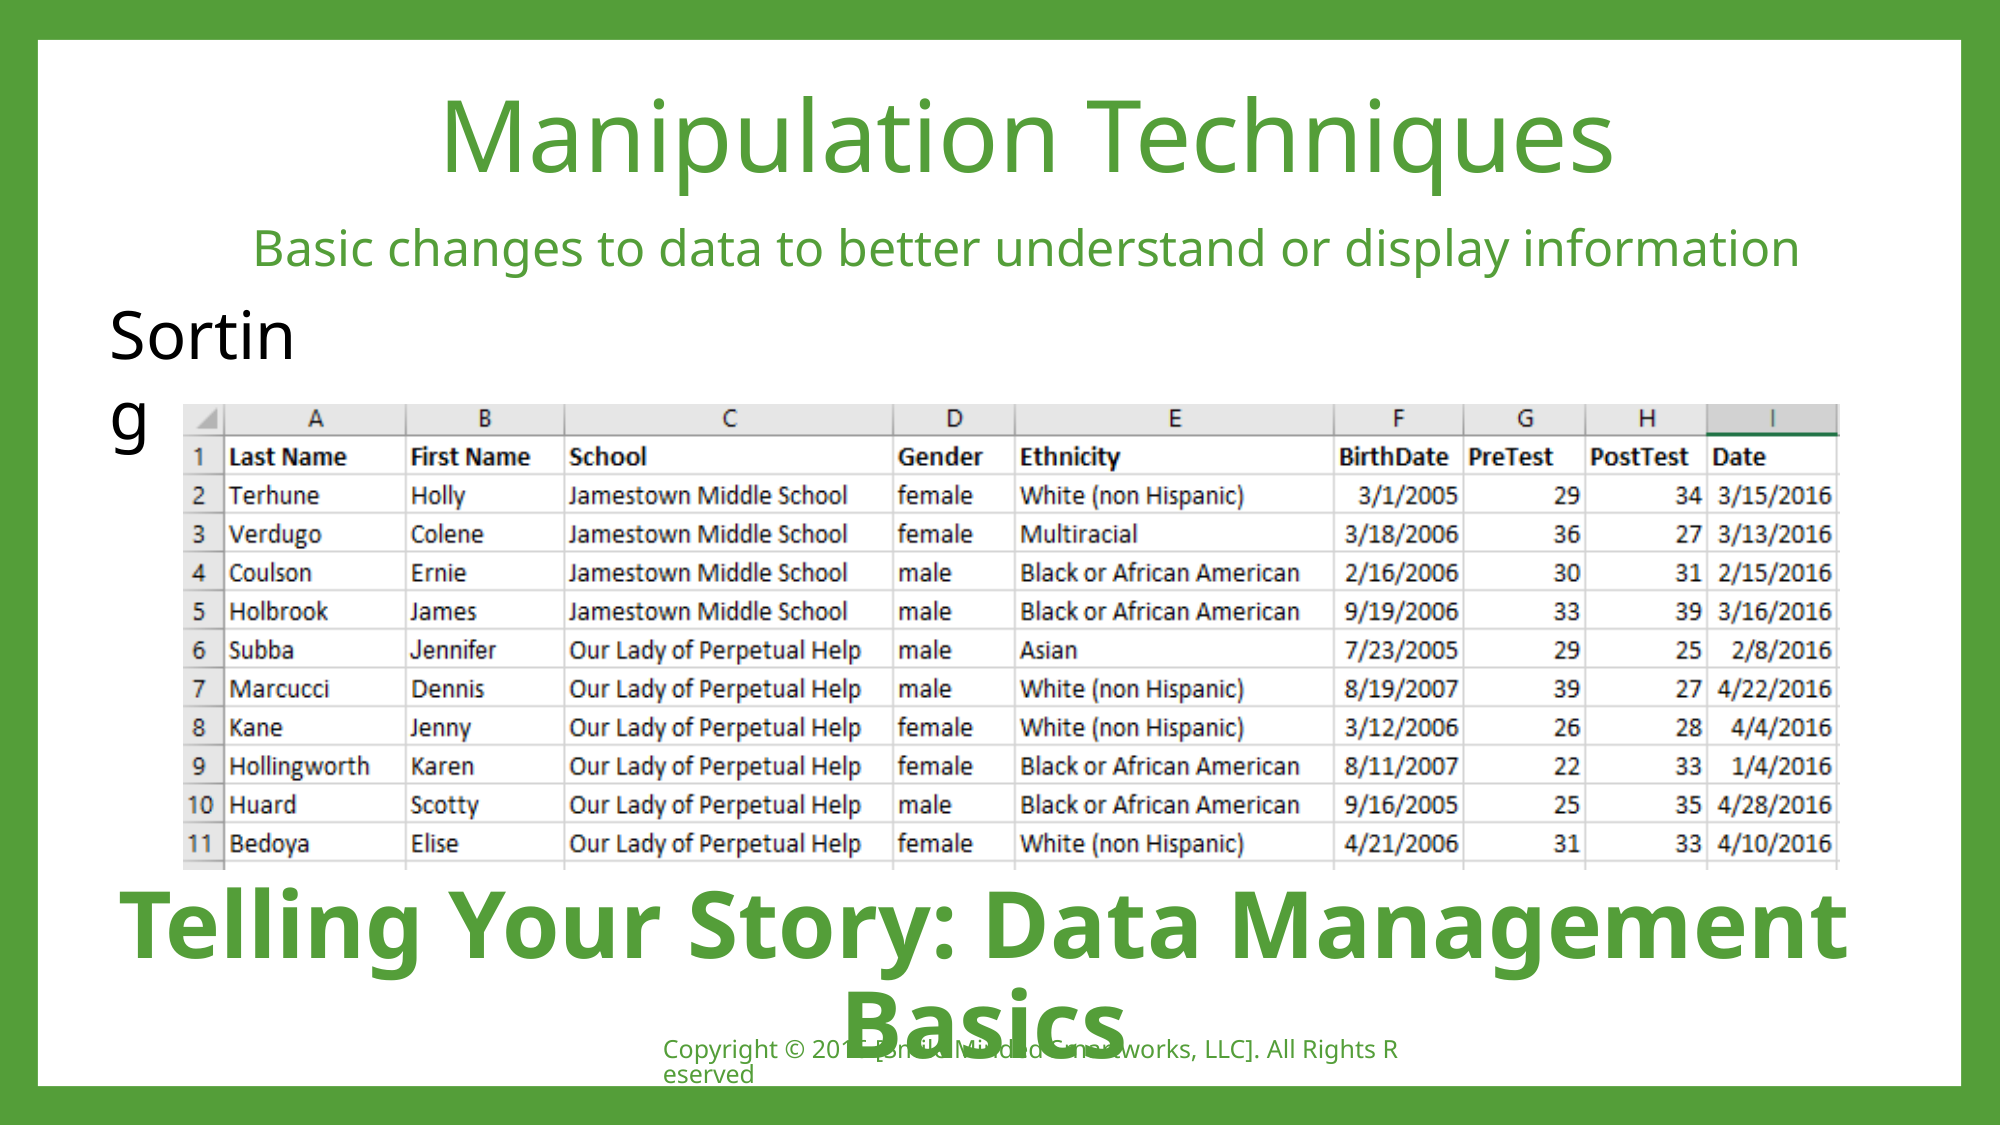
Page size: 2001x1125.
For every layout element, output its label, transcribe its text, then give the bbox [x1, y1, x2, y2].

footer Copyright © 2016 [Smile Minded Smartworks, LLC]. All Rights Reserved [647, 1020, 1422, 1081]
text_box Sorting [19, 285, 349, 460]
picture [183, 403, 1840, 871]
title Telling Your Story: Data Management Basics [19, 869, 1950, 1088]
list Manipulation Techniques Basic changes to data to better understand or display information [106, 0, 1950, 286]
